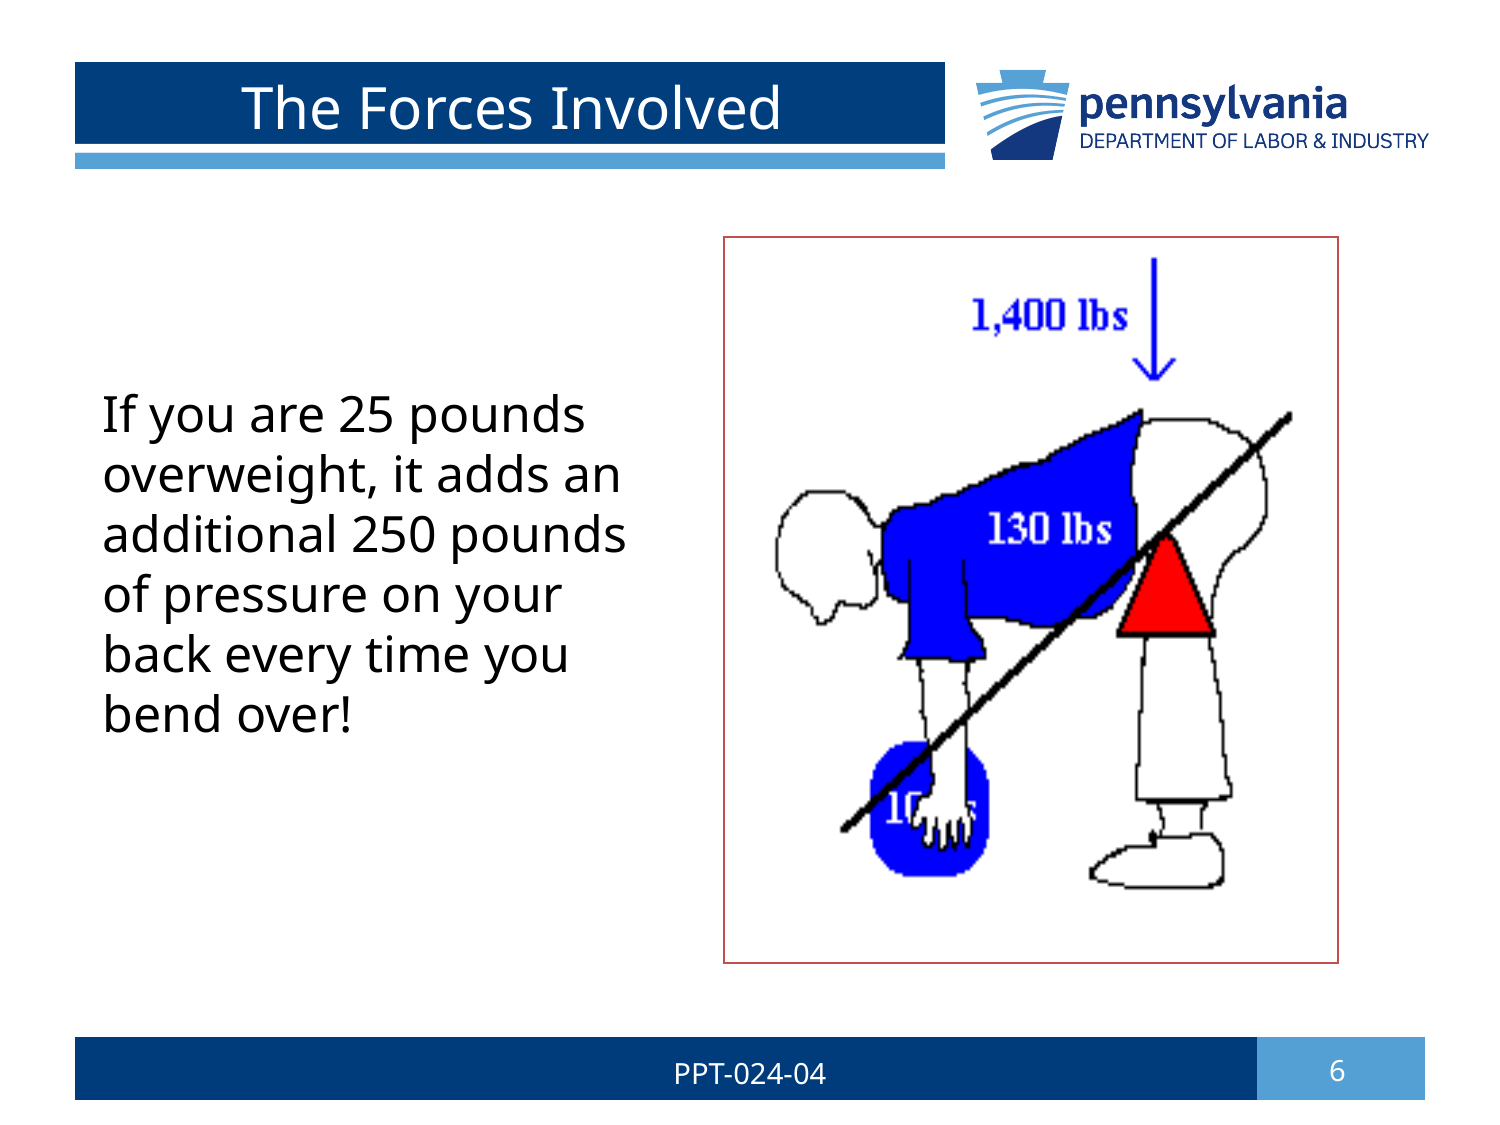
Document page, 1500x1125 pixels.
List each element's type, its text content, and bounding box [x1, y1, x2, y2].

footer PPT-024-04 [512, 1042, 988, 1103]
title The Forces Involved [75, 62, 950, 150]
picture [75, 1037, 1425, 1100]
subtitle If you are 25 pounds overweight, it adds an additional 250 pounds of pressure on your back every time you bend over! [87, 375, 663, 950]
picture [75, 62, 1429, 169]
picture [724, 237, 1338, 963]
slide_number 6 [1250, 1042, 1425, 1103]
